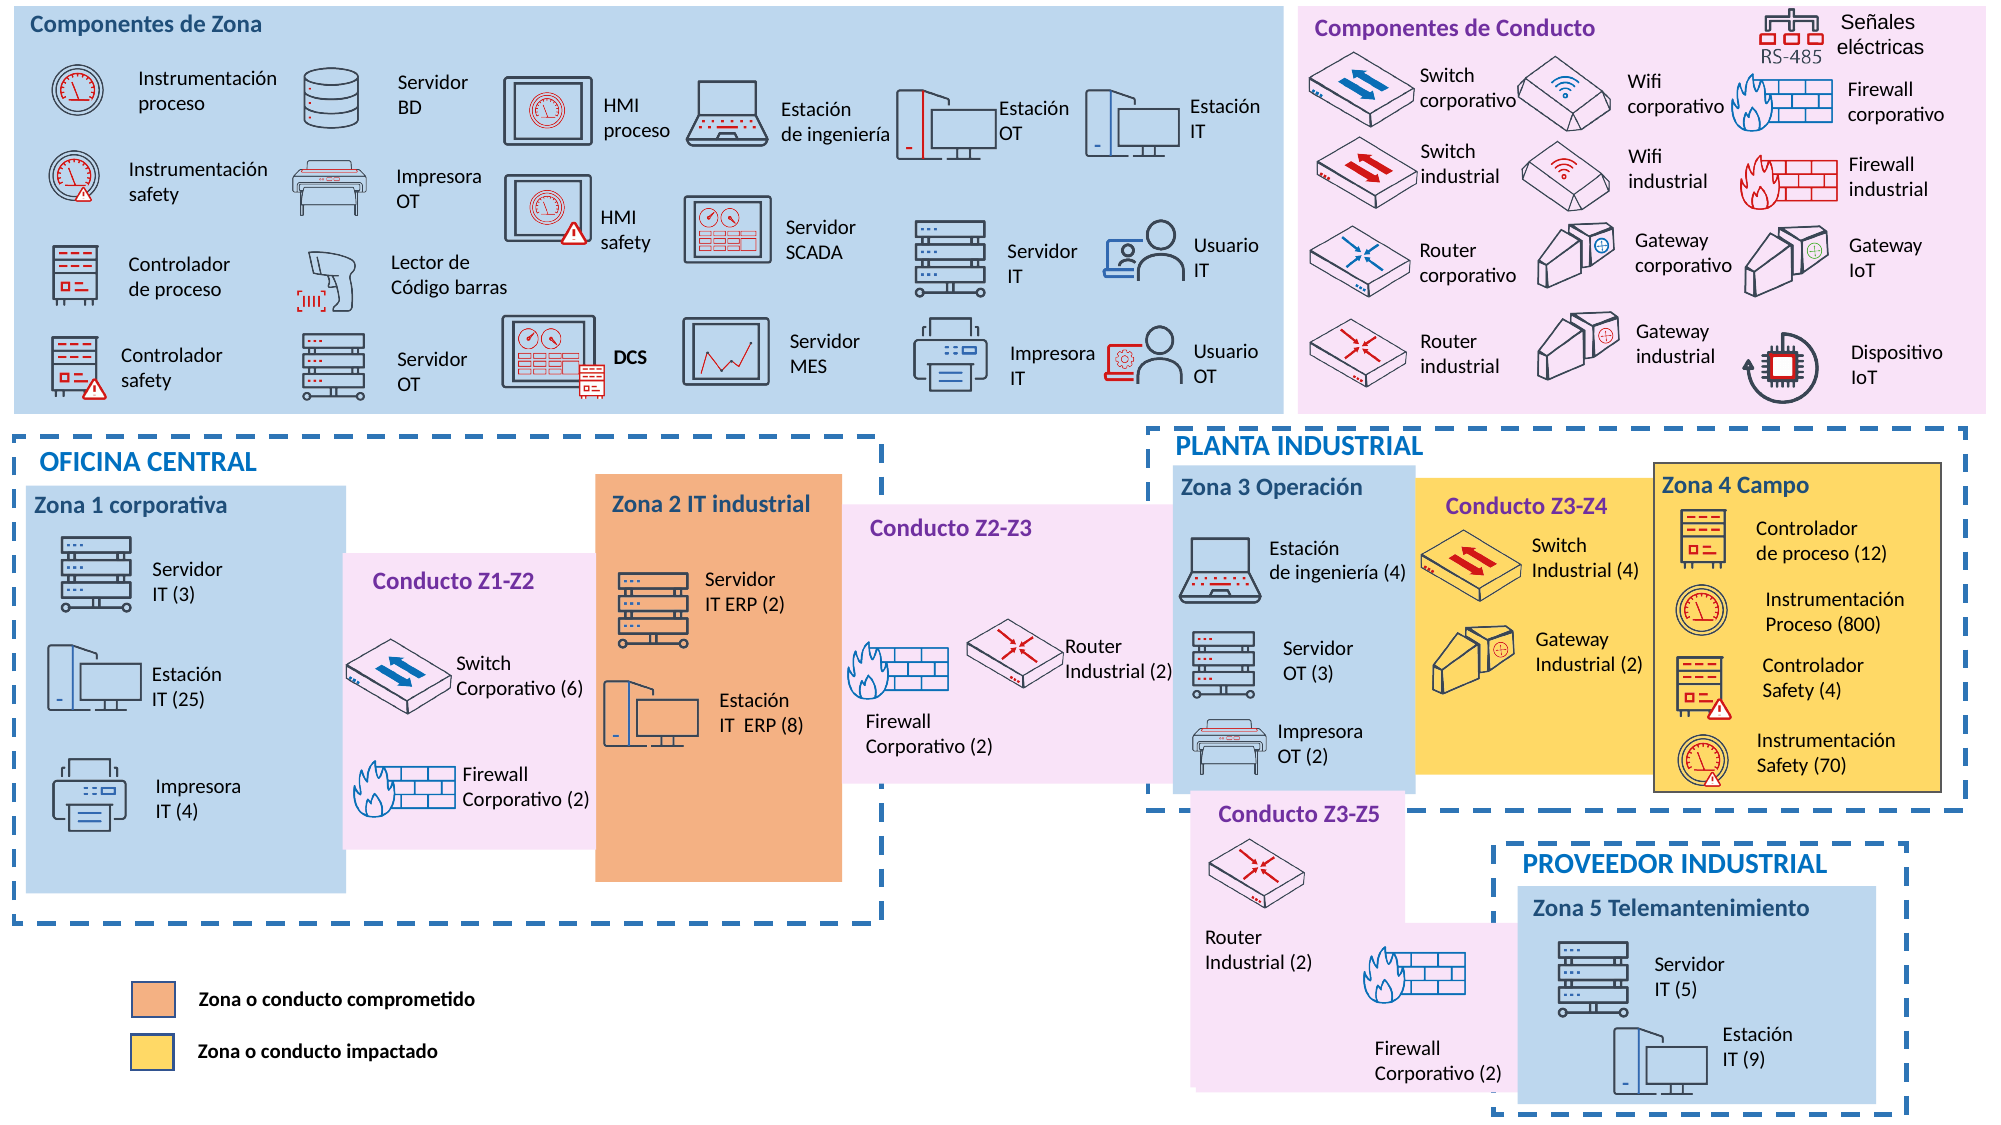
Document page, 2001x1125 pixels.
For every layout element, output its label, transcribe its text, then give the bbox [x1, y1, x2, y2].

text_box Impresora IT (4) [140, 765, 257, 831]
text_box Impresora IT [995, 332, 1111, 398]
text_box Wifi industrial [1613, 135, 1723, 201]
text_box Servidor OT [382, 338, 483, 403]
text_box Estación OT [984, 87, 1090, 153]
picture [52, 758, 127, 832]
text_box Señales eléctricas [1822, 1, 1940, 66]
text_box [1406, 922, 1517, 1026]
text_box Controlador Safety (4) [1747, 644, 1884, 710]
text_box PLANTA INDUSTRIAL [1160, 418, 1439, 469]
text_box Componentes de Zona [15, 0, 278, 45]
picture [685, 80, 769, 147]
text_box Servidor IT [992, 230, 1093, 295]
text_box [130, 1033, 175, 1071]
picture [914, 220, 986, 298]
text_box Instrumentación proceso [123, 57, 298, 123]
picture [353, 760, 456, 818]
picture [502, 76, 593, 146]
picture [1192, 631, 1255, 699]
text_box Controlador safety [106, 333, 243, 399]
picture [1309, 318, 1407, 388]
text_box Firewall Corporativo (2) [851, 700, 1009, 765]
picture [1759, 8, 1824, 69]
text_box [342, 552, 597, 851]
text_box Estación de ingeniería [766, 88, 906, 154]
text_box [1297, 5, 1987, 415]
text_box Gateway IoT [1834, 224, 1938, 290]
text_box [1172, 469, 1417, 795]
picture [1309, 225, 1411, 298]
text_box Servidor SCADA [771, 206, 872, 272]
text_box Controlador de proceso [113, 243, 251, 308]
picture [1742, 332, 1819, 404]
text_box Zona o conducto comprometido [184, 978, 491, 1018]
picture [966, 618, 1064, 689]
text_box Usuario OT [1178, 330, 1279, 395]
text_box Instrumentación Proceso (800) [1750, 578, 1925, 643]
picture [682, 317, 770, 386]
text_box [1653, 462, 1942, 793]
picture [1676, 656, 1732, 720]
picture [1612, 1027, 1708, 1095]
text_box Conducto Z3-Z5 [1203, 790, 1396, 835]
text_box Dispositivo IoT [1836, 331, 1959, 397]
picture [60, 536, 132, 613]
text_box HMI safety [585, 196, 666, 261]
picture [1102, 219, 1185, 281]
picture [344, 638, 452, 715]
picture [501, 314, 605, 399]
picture [48, 150, 100, 202]
text_box Firewall Corporativo (2) [447, 753, 605, 818]
picture [1521, 140, 1610, 212]
text_box Conducto Z3-Z4 [1431, 481, 1623, 527]
text_box Controlador de proceso (12) [1741, 507, 1903, 573]
text_box Zona o conducto impactado [183, 1029, 454, 1070]
text_box Zona 2 IT industrial [597, 480, 827, 525]
picture [1677, 734, 1729, 787]
picture [603, 680, 699, 748]
text_box DCS [605, 336, 663, 376]
picture [1085, 89, 1180, 157]
text_box Switch Industrial (4) [1517, 524, 1653, 590]
text_box [1406, 427, 1966, 811]
text_box Usuario IT [1179, 224, 1279, 290]
text_box Lector de Código barras [376, 240, 523, 306]
text_box Firewall Corporativo (2) [1360, 1026, 1517, 1092]
text_box [1147, 785, 1189, 811]
picture [1207, 838, 1305, 909]
picture [51, 64, 104, 117]
text_box Servidor IT ERP (2) [690, 557, 801, 623]
text_box OFICINA CENTRAL [24, 434, 273, 485]
picture [1316, 136, 1418, 210]
text_box Instrumentación Safety (70) [1742, 719, 1916, 785]
picture [913, 317, 988, 392]
picture [1363, 946, 1466, 1004]
picture [302, 333, 365, 401]
picture [1103, 325, 1183, 384]
text_box Router Industrial (2) [1050, 625, 1172, 691]
picture [52, 245, 100, 306]
text_box [594, 473, 843, 883]
text_box Gateway corporativo [1620, 219, 1748, 285]
picture [1740, 154, 1838, 210]
text_box Gateway industrial [1621, 310, 1731, 376]
picture [896, 89, 997, 160]
picture [1675, 584, 1728, 636]
text_box PROVEEDOR INDUSTRIAL [1507, 836, 1843, 887]
text_box [1492, 843, 1907, 1116]
text_box Router Industrial (2) [1190, 916, 1328, 981]
text_box Zona 3 Operación [1166, 469, 1379, 509]
picture [1537, 222, 1616, 289]
text_box Zona 5 Telemantenimiento [1518, 887, 1826, 929]
text_box Servidor MES [775, 320, 876, 385]
text_box [1517, 885, 1877, 1105]
picture [1744, 225, 1829, 298]
text_box [1189, 790, 1406, 1088]
text_box Firewall corporativo [1833, 67, 1960, 133]
picture [1420, 529, 1522, 602]
picture [1731, 73, 1833, 132]
picture [1536, 311, 1620, 381]
text_box Componentes de Conducto [1300, 3, 1612, 49]
text_box Zona 1 corporativa [19, 481, 244, 527]
picture [1432, 625, 1515, 695]
picture [1192, 719, 1267, 775]
picture [292, 160, 367, 216]
text_box Conducto Z2-Z3 [855, 503, 1048, 549]
picture [303, 67, 359, 129]
text_box Instrumentación safety [114, 148, 288, 214]
text_box Router industrial [1407, 320, 1515, 385]
text_box Switch corporativo [1415, 54, 1532, 120]
text_box Servidor IT (3) [137, 548, 238, 614]
text_box [13, 435, 883, 924]
text_box Switch industrial [1405, 130, 1516, 195]
text_box Estación IT (25) [137, 653, 243, 718]
text_box Router corporativo [1411, 229, 1532, 295]
text_box Estación de ingeniería (4) [1254, 526, 1422, 592]
text_box Servidor IT (5) [1639, 942, 1741, 1008]
picture [683, 195, 772, 264]
text_box [131, 981, 176, 1018]
text_box Impresora OT (2) [1263, 710, 1379, 776]
text_box Gateway Industrial (2) [1520, 618, 1653, 683]
picture [1517, 55, 1611, 132]
text_box Estación IT (9) [1707, 1013, 1813, 1078]
text_box [1414, 590, 1653, 776]
picture [297, 251, 356, 312]
text_box [13, 5, 1285, 415]
text_box Wifi corporativo [1612, 59, 1740, 125]
picture [1178, 537, 1262, 604]
text_box [1195, 1088, 1517, 1093]
text_box Estación IT ERP (8) [704, 679, 820, 744]
picture [504, 174, 592, 245]
text_box [841, 503, 1172, 785]
picture [1308, 51, 1415, 128]
picture [847, 641, 949, 700]
text_box Servidor OT (3) [1268, 627, 1369, 692]
text_box Servidor BD [383, 61, 484, 126]
text_box Conducto Z1-Z2 [358, 557, 551, 602]
text_box Zona 4 Campo [1647, 461, 1826, 506]
text_box Estación IT [1175, 85, 1281, 151]
text_box [1147, 427, 1166, 503]
text_box Firewall industrial [1834, 143, 1944, 209]
text_box HMI proceso [588, 84, 686, 149]
text_box Switch Corporativo (6) [452, 642, 599, 708]
picture [47, 644, 142, 711]
picture [1680, 509, 1727, 569]
text_box [1414, 477, 1653, 529]
picture [51, 336, 107, 400]
text_box Impresora OT [381, 155, 498, 221]
picture [1557, 941, 1629, 1018]
picture [617, 572, 689, 649]
